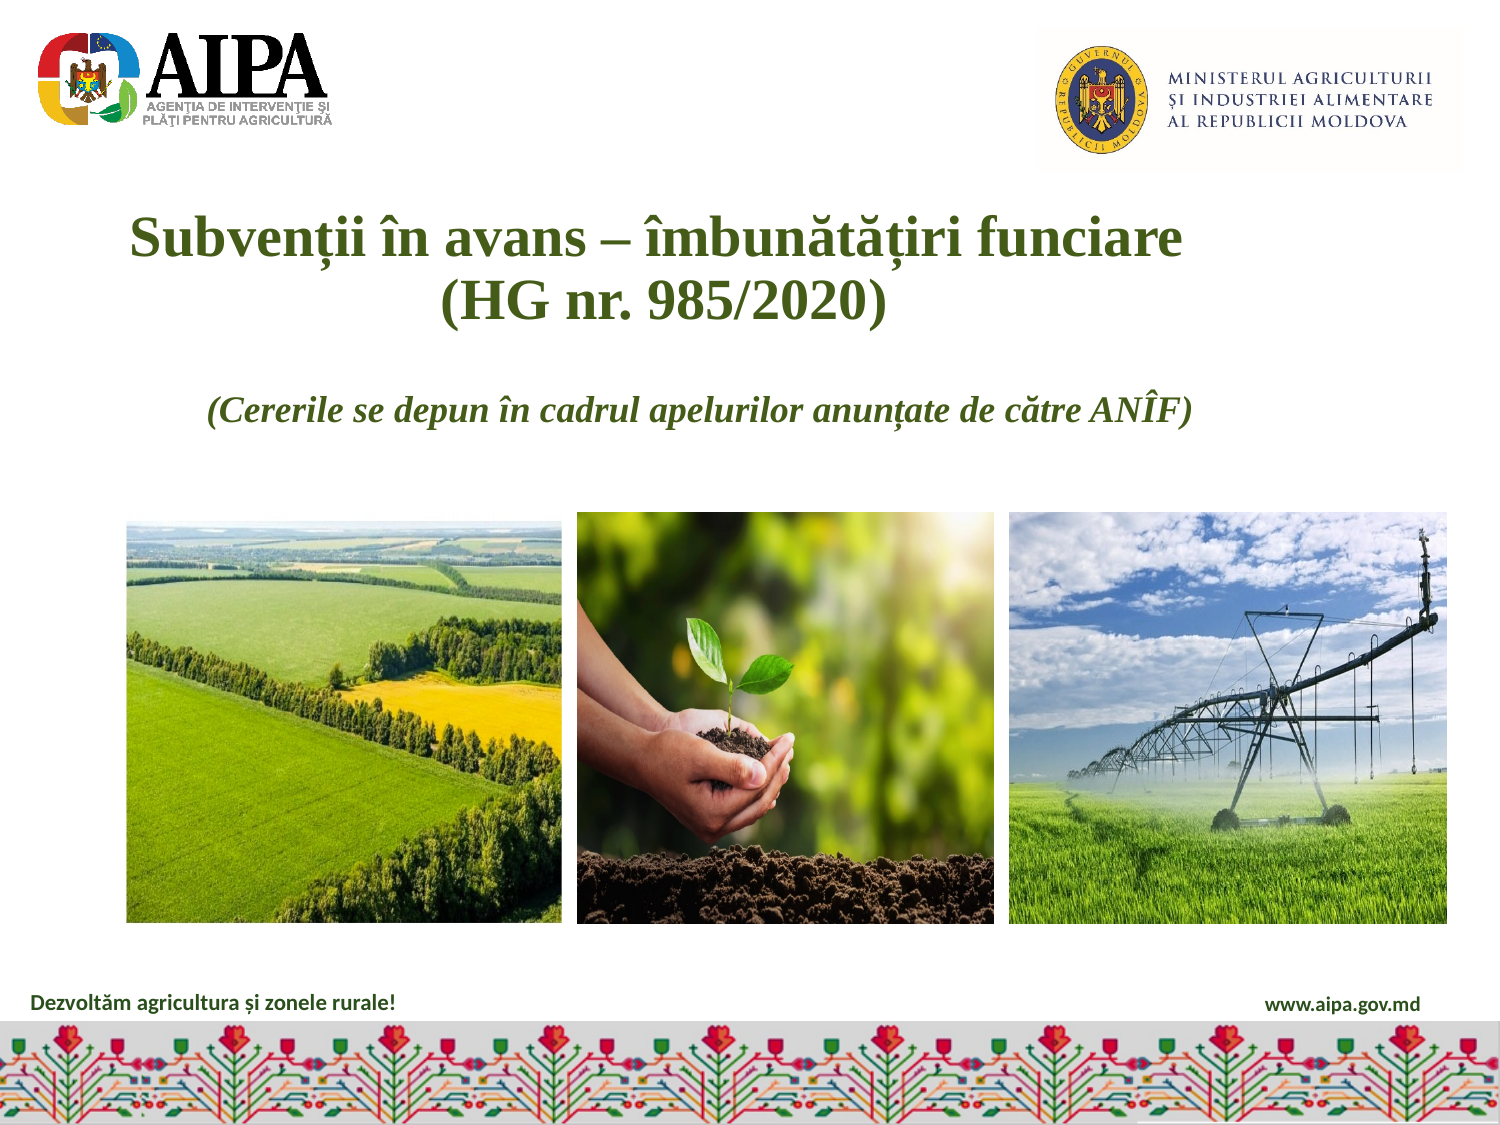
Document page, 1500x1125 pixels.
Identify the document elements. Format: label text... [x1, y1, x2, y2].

text_box Dezvoltăm agricultura și zonele rurale! [15, 980, 665, 1021]
picture [1036, 27, 1464, 172]
text_box www.aipa.gov.md [1249, 983, 1461, 1021]
title Subvenții în avans – îmbunătățiri funciare (HG nr. 985/2020) [0, 155, 1415, 340]
picture [0, 1021, 1500, 1125]
picture [38, 33, 332, 127]
text_box (Cererile se depun în cadrul apelurilor anunțate de către ANÎF) [173, 378, 1228, 438]
picture [1009, 512, 1447, 924]
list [123, 512, 562, 924]
picture [577, 512, 994, 924]
